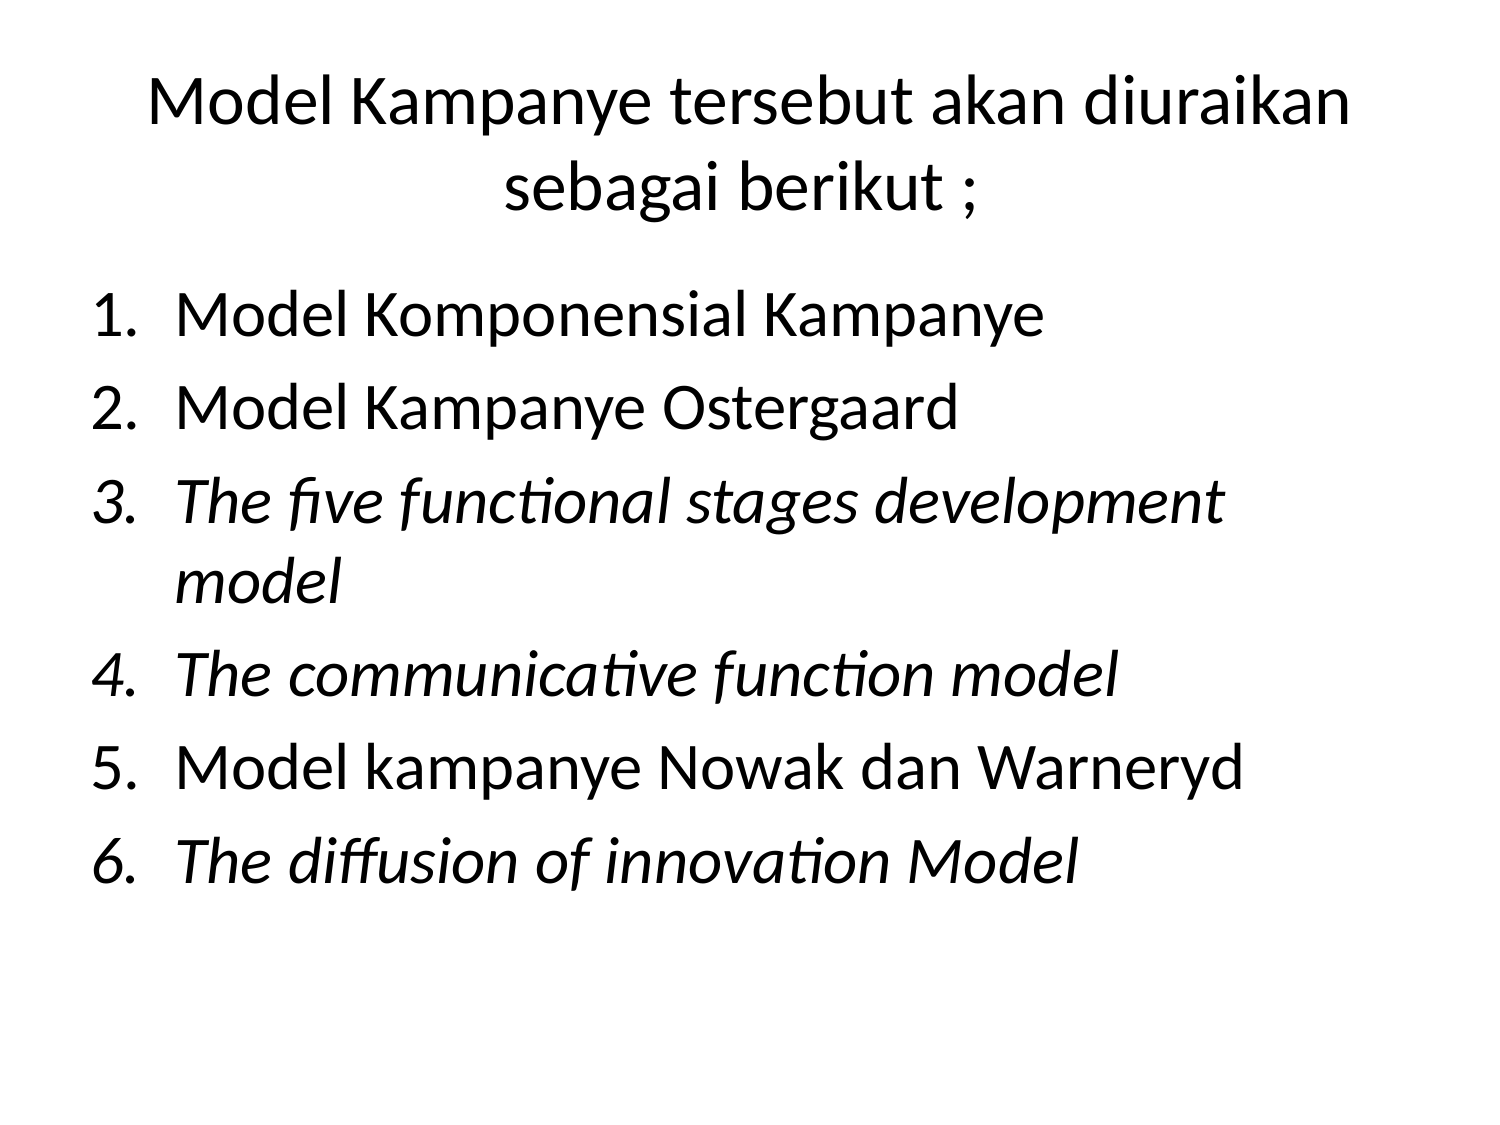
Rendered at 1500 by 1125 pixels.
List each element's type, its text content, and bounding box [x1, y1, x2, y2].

title Model Kampanye tersebut akan diuraikan sebagai berikut ; [75, 45, 1425, 233]
list Model Komponensial Kampanye Model Kampanye Ostergaard The five functional stages development model The communicative function model Model kampanye Nowak dan Warneryd The diffusion of innovation Model [75, 262, 1425, 1005]
